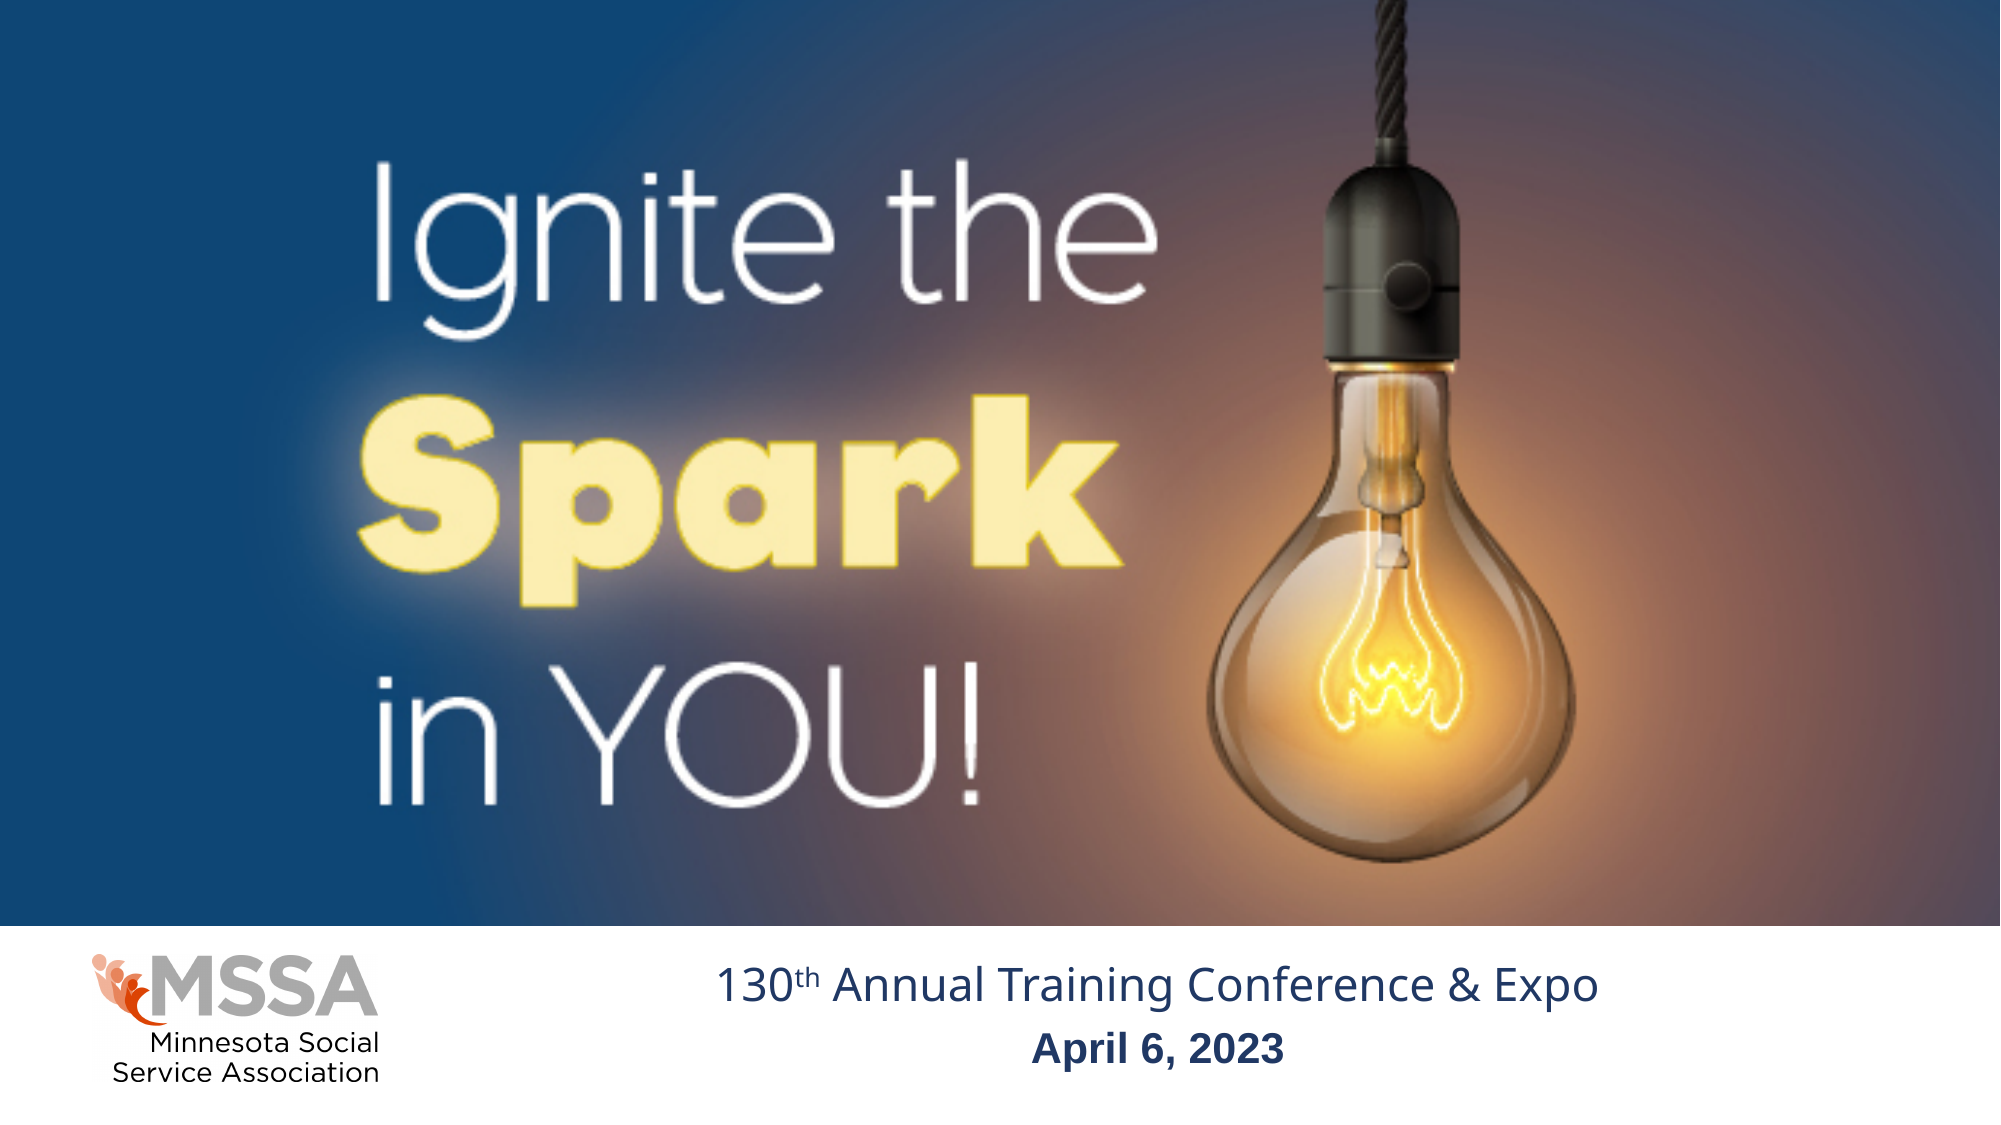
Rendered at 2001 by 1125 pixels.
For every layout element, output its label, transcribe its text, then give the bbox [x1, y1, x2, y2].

subtitle 130th Annual Training Conference & Expo April 6, 2023 [407, 954, 1908, 1082]
picture [0, 0, 2000, 926]
picture [92, 954, 378, 1082]
